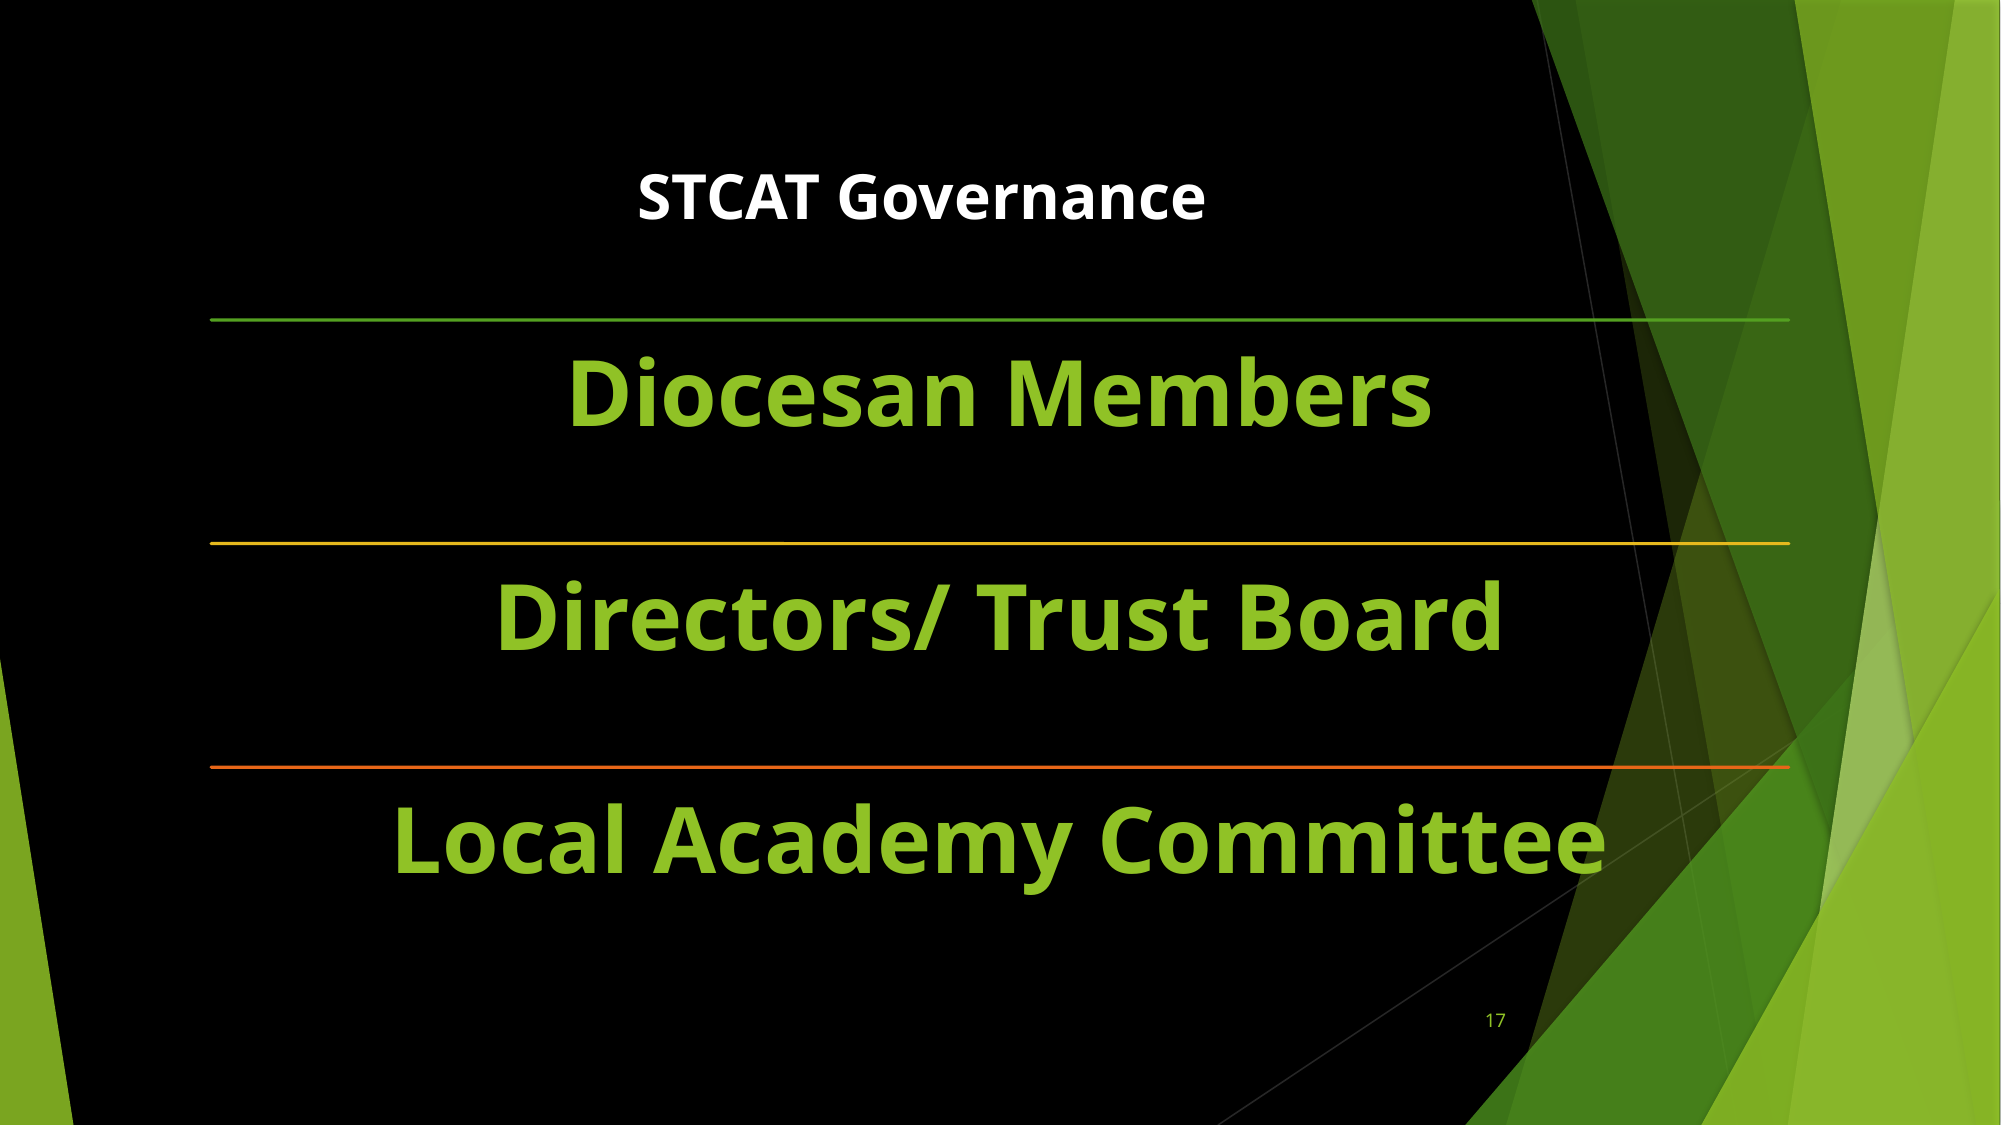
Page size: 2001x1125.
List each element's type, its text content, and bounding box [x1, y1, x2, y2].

title STCAT Governance [56, 158, 1789, 296]
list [210, 319, 1790, 992]
slide_number 17 [1409, 1003, 1522, 1051]
